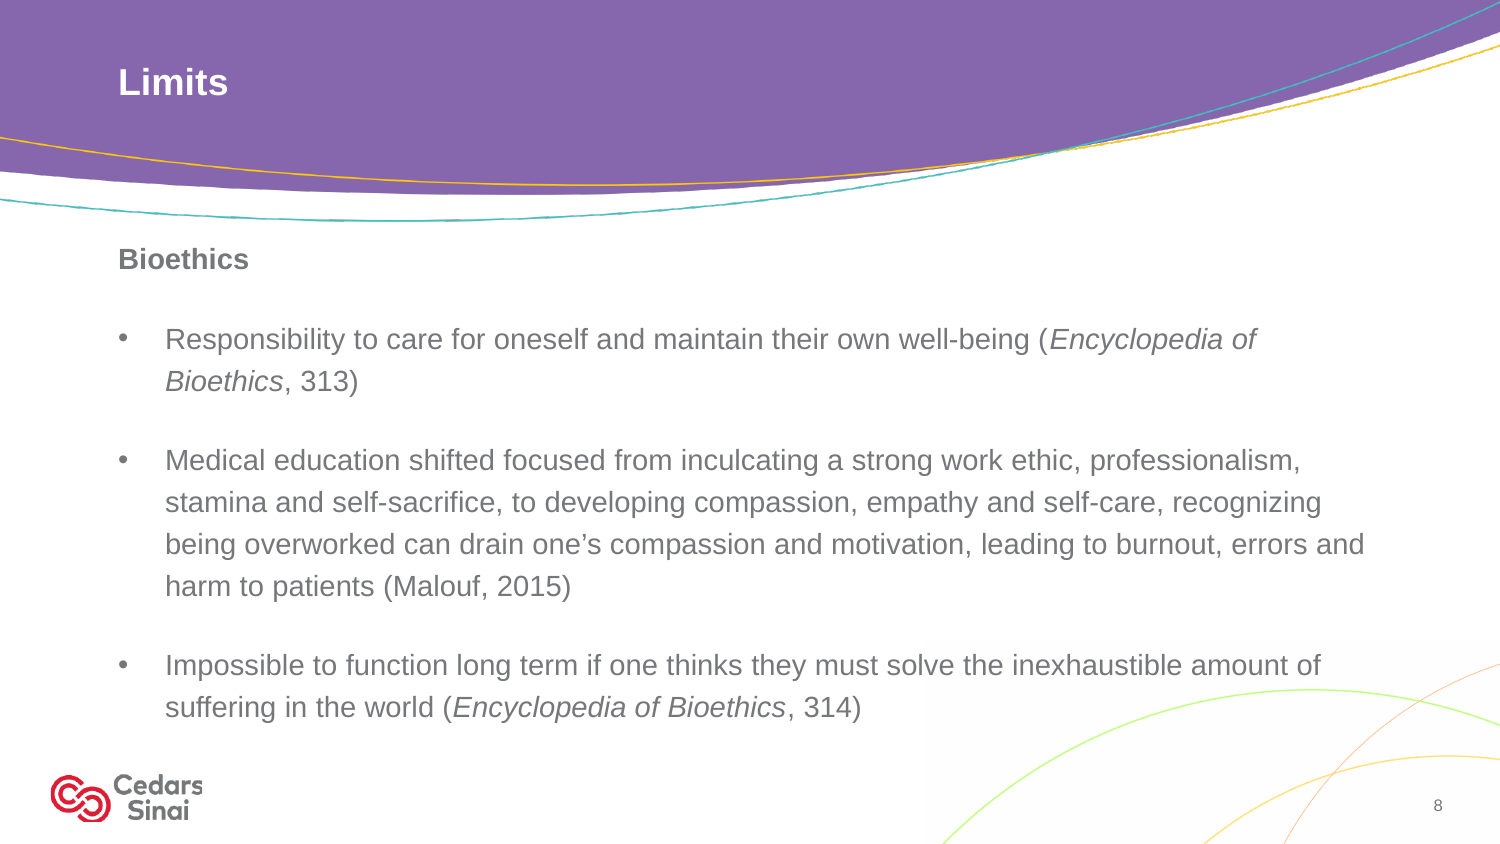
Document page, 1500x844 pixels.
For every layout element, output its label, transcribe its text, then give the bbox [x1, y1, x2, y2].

title Limits [103, 6, 1397, 161]
footer [435, 782, 1398, 827]
list Bioethics Responsibility to care for oneself and maintain their own well-being (Encyclopedia of Bioethics, 313) Medical education shifted focused from inculcating a strong work ethic, professionalism, stamina and self-sacrifice, to developing compassion, empathy and self-care, recognizing being overworked can drain one’s compassion and motivation, leading to burnout, errors and harm to patients (Malouf, 2015) Impossible to function long term if one thinks they must solve the inexhaustible amount of suffering in the world (Encyclopedia of Bioethics, 314) [103, 226, 1398, 753]
slide_number 8 [1406, 786, 1458, 823]
